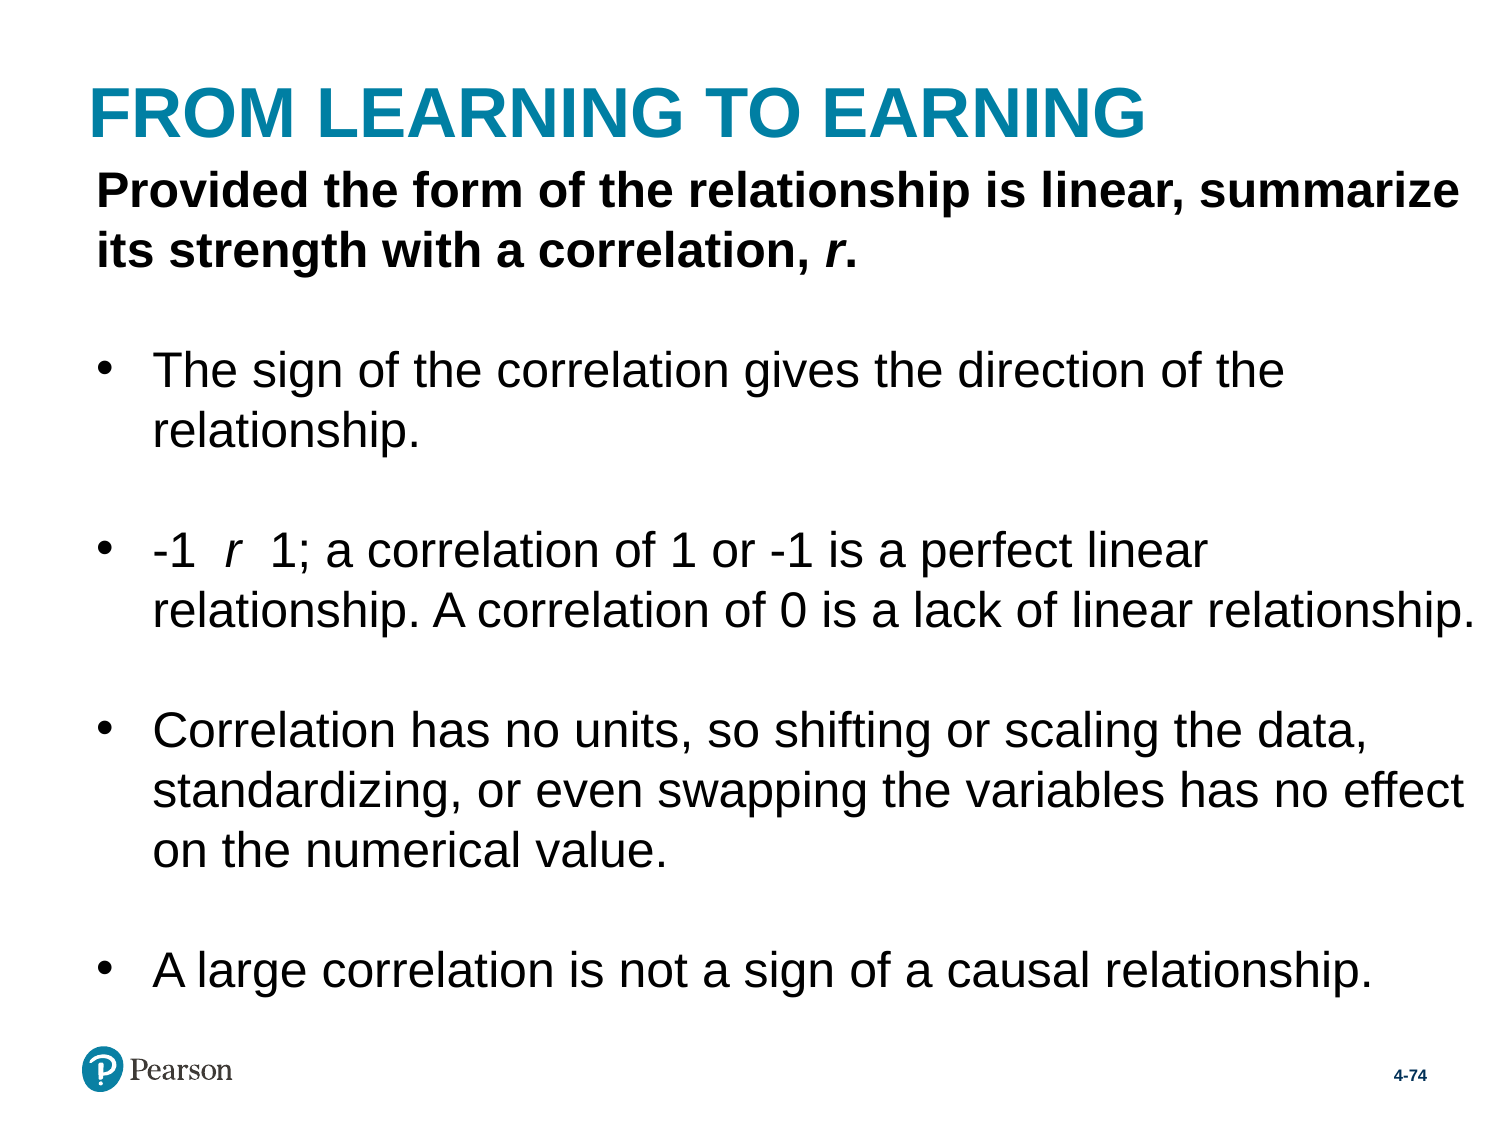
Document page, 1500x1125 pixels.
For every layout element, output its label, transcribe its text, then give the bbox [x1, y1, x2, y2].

slide_number 4-74 [1393, 1064, 1465, 1086]
title FROM LEARNING TO EARNING [88, 68, 1353, 249]
